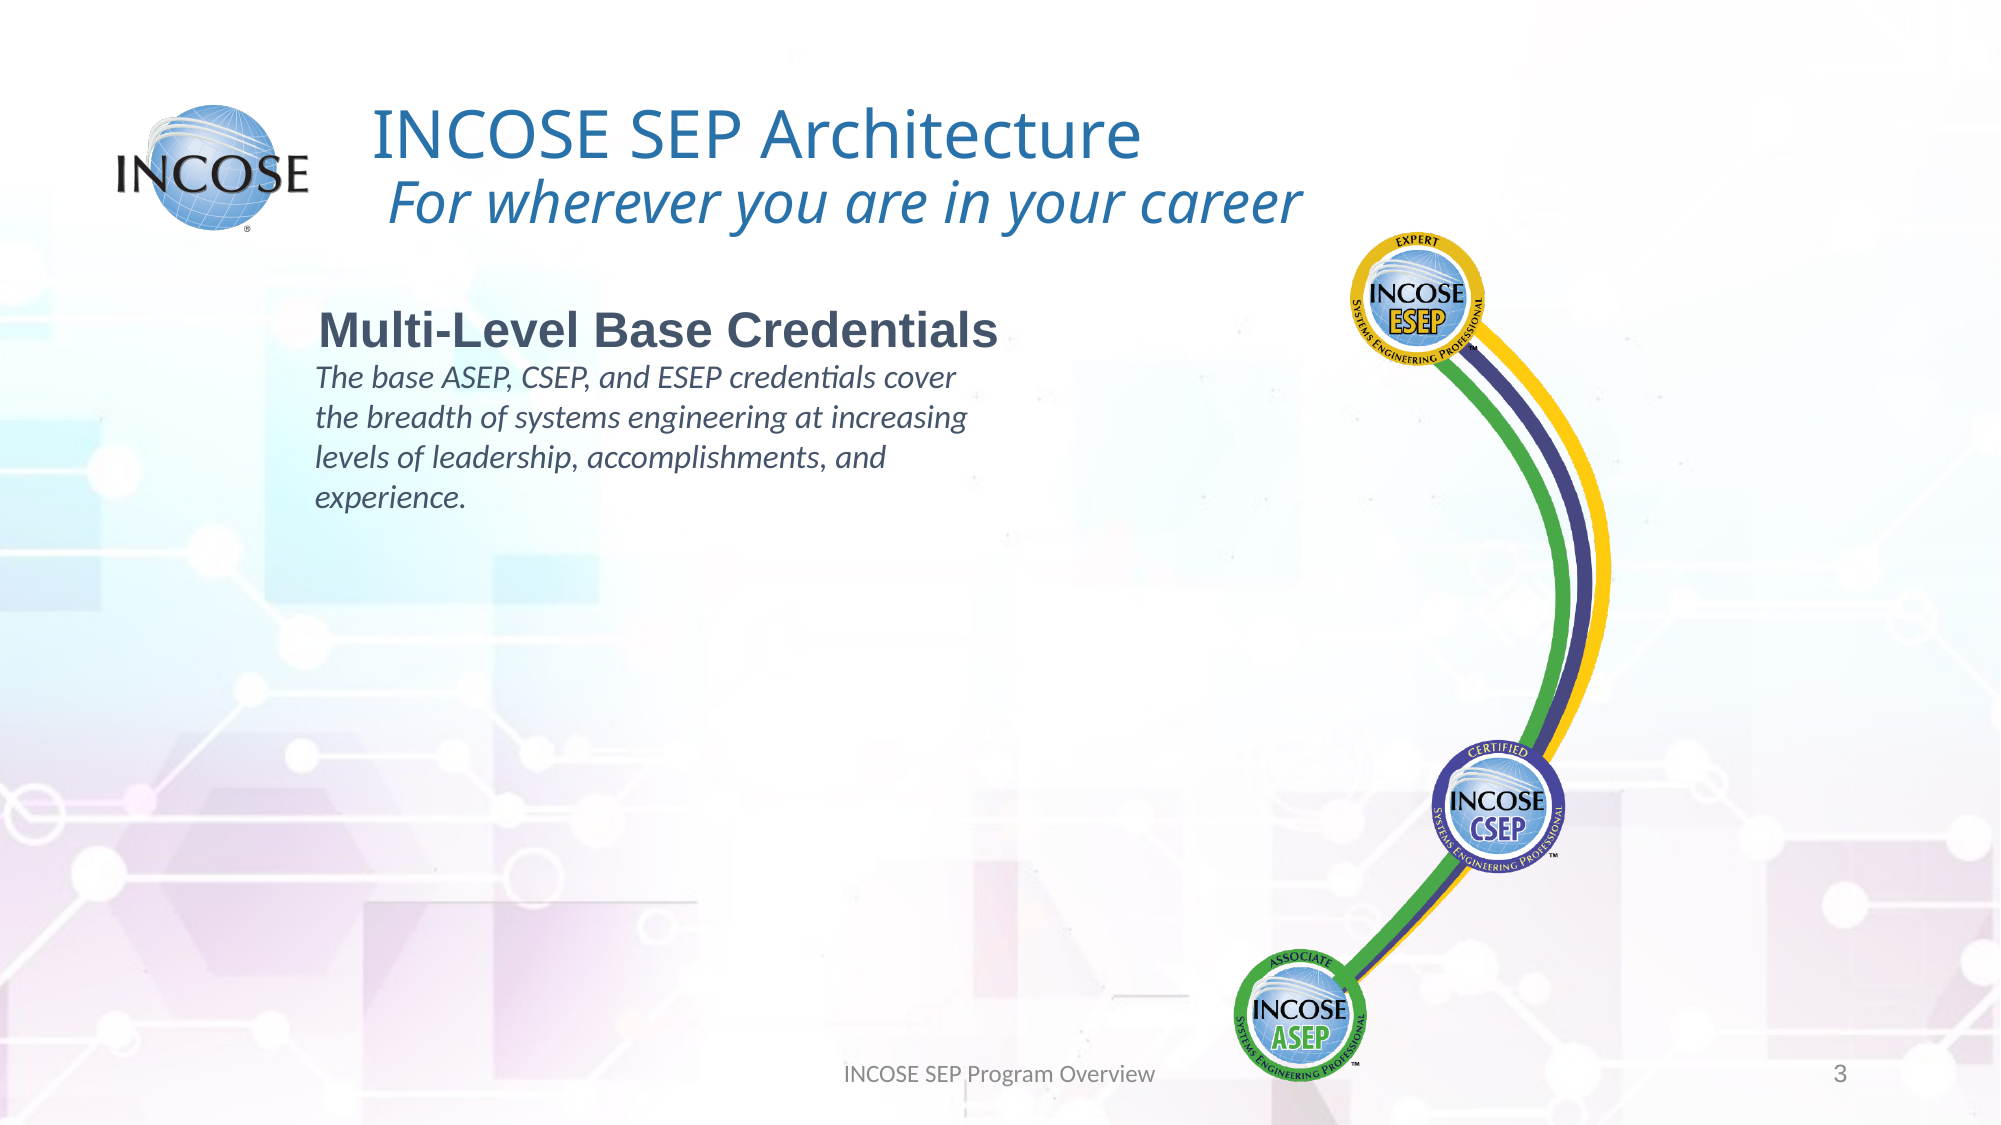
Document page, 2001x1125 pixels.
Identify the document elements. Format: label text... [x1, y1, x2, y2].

slide_number 3 [1668, 1042, 1863, 1103]
title INCOSE SEP Architecture For wherever you are in your career [356, 59, 1863, 278]
picture [0, 0, 2000, 1125]
text_box The base ASEP, CSEP, and ESEP credentials cover the breadth of systems engineering at increasing levels of leadership, accomplishments, and experience. [299, 348, 988, 523]
footer INCOSE SEP Program Overview [662, 1042, 1140, 1103]
text_box Multi-Level Base Credentials [303, 290, 1015, 366]
